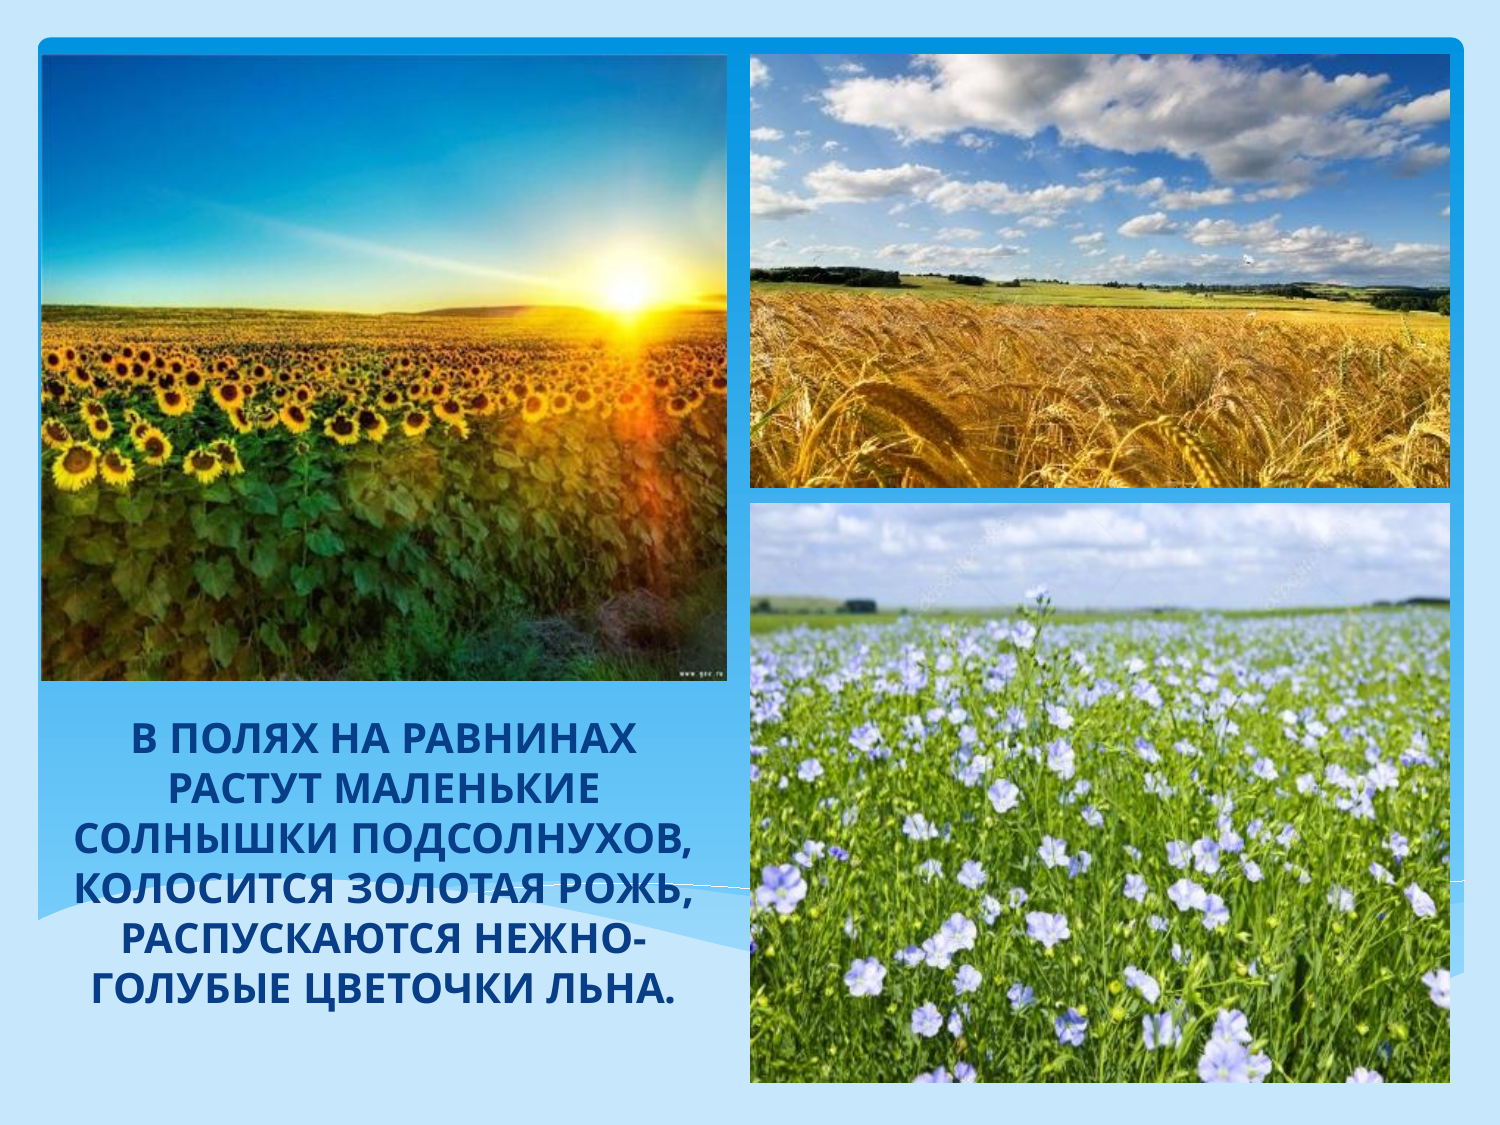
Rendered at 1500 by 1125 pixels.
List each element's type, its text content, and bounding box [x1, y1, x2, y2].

subtitle В ПОЛЯХ НА РАВНИНАХ РАСТУТ МАЛЕНЬКИЕ СОЛНЫШКИ ПОДСОЛНУХОВ, КОЛОСИТСЯ ЗОЛОТАЯ РОЖЬ, РАСПУСКАЮТСЯ НЕЖНО-ГОЛУБЫЕ ЦВЕТОЧКИ ЛЬНА. [41, 704, 727, 1083]
picture [749, 55, 1451, 488]
picture [41, 55, 727, 681]
picture [749, 503, 1451, 1083]
